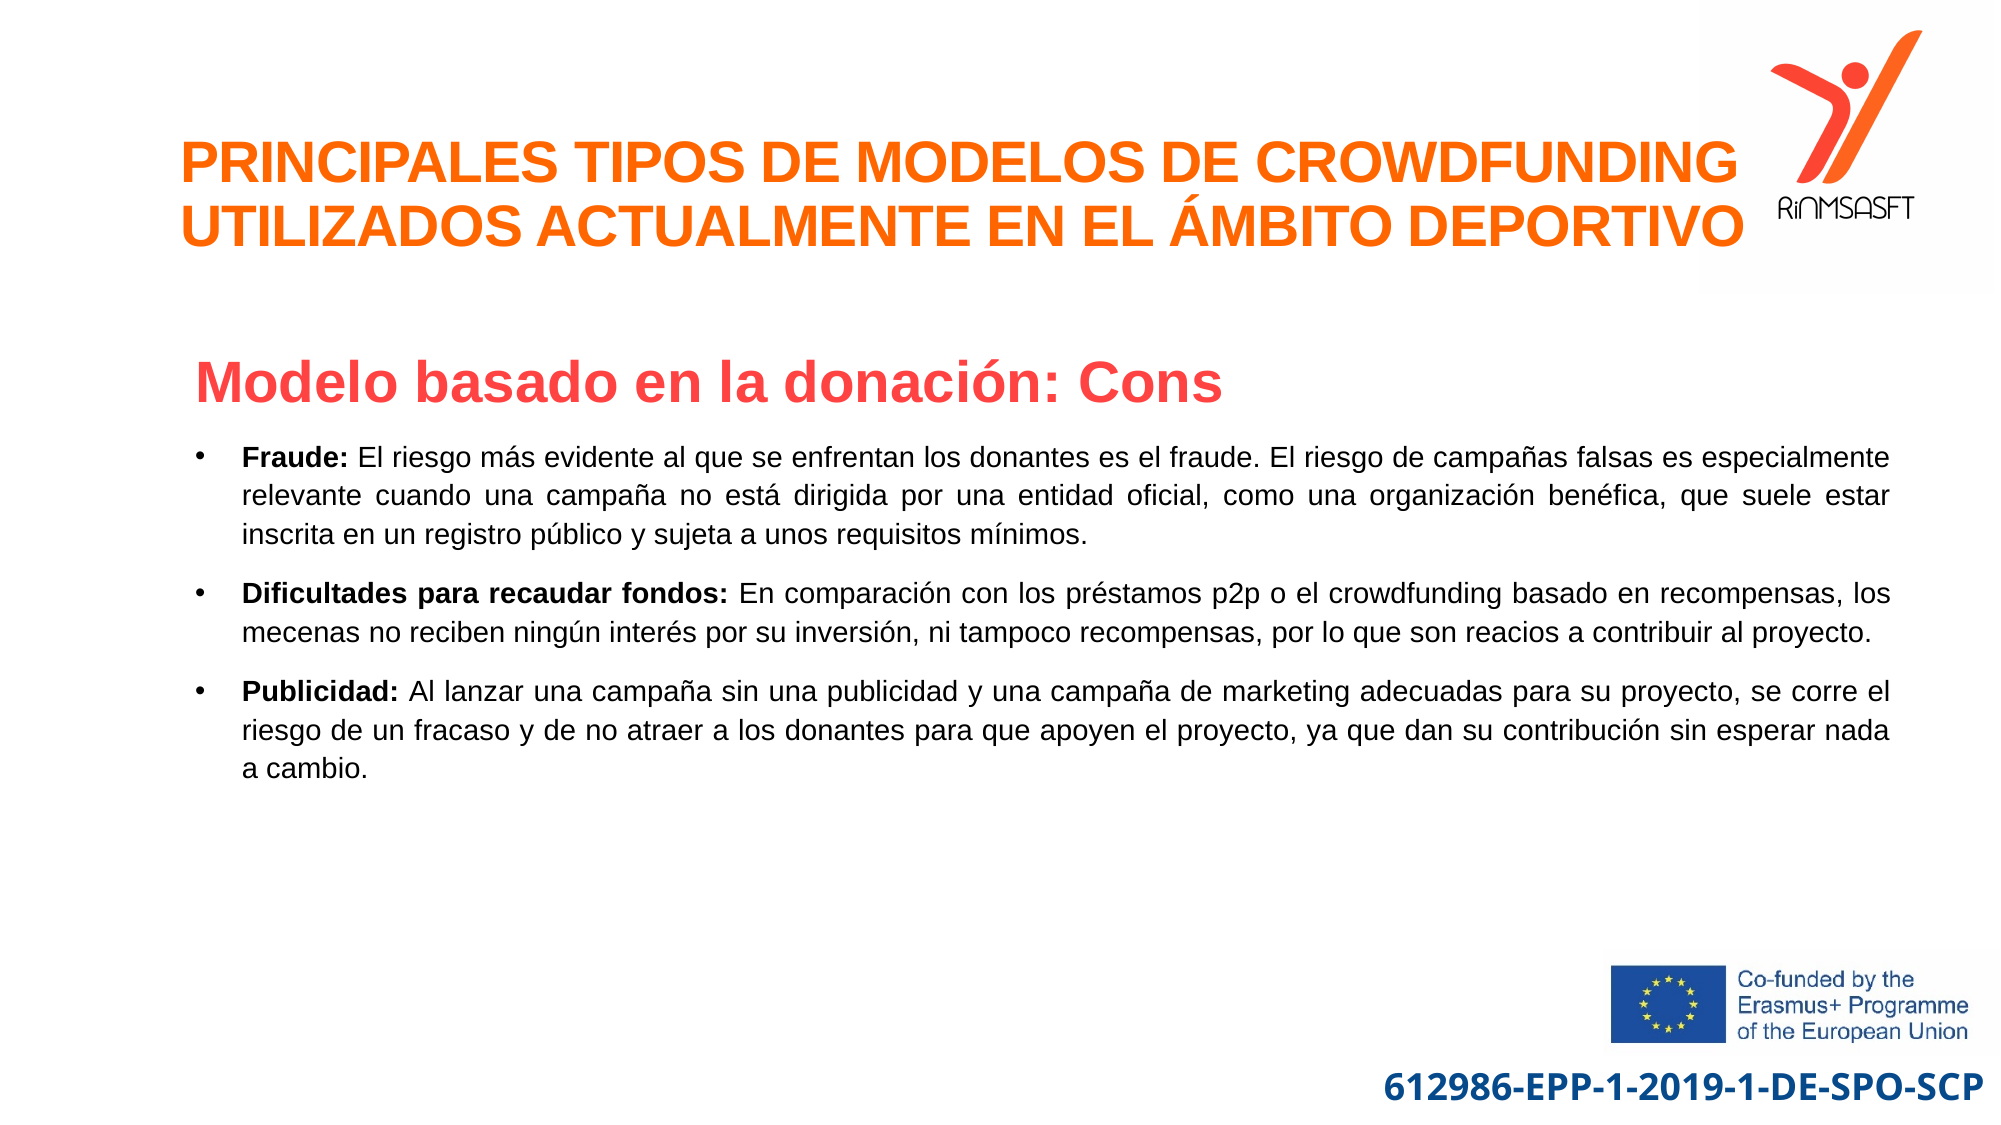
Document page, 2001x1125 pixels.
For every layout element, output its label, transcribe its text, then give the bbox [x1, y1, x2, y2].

picture [1699, 0, 1994, 294]
text_box principales tipos de modelos de crowdfunding utilizados actualmente en el ámbito deportivo [180, 97, 1699, 294]
picture [1603, 948, 2000, 1056]
text_box Modelo basado en la donación: Cons Fraude: El riesgo más evidente al que se enfrentan los donantes es el fraude. El riesgo de campañas falsas es especialmente relevante cuando una campaña no está dirigida por una entidad oficial, como una organización benéfica, que suele estar inscrita en un registro público y sujeta a unos requisitos mínimos. Dificultades para recaudar fondos: En comparación con los préstamos p2p o el crowdfunding basado en recompensas, los mecenas no reciben ningún interés por su inversión, ni tampoco recompensas, por lo que son reacios a contribuir al proyecto. Publicidad: Al lanzar una campaña sin una publicidad y una campaña de marketing adecuadas para su proyecto, se corre el riesgo de un fracaso y de no atraer a los donantes para que apoyen el proyecto, ya que dan su contribución sin esperar nada a cambio. [180, 329, 1908, 895]
text_box 612986-EPP-1-2019-1-DE-SPO-SCP [1368, 1055, 2000, 1116]
